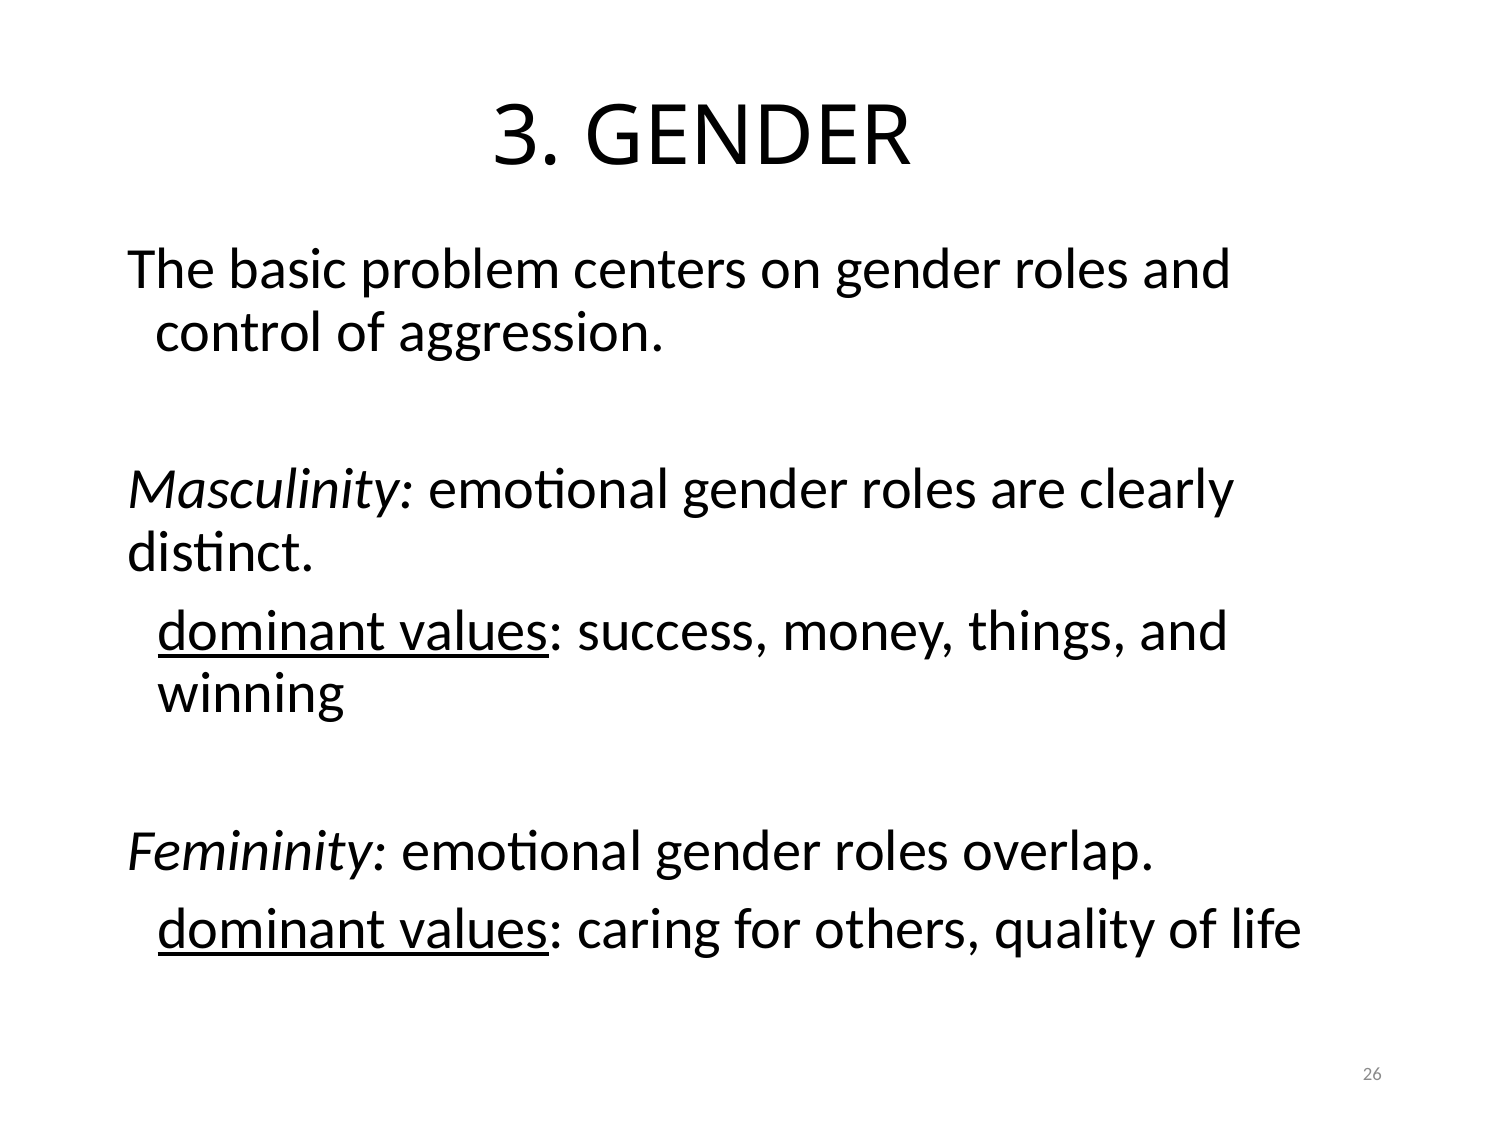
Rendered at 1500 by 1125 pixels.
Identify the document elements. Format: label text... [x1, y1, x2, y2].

list The basic problem centers on gender roles and control of aggression. Masculinity: emotional gender roles are clearly distinct. dominant values: success, money, things, and winning Femininity: emotional gender roles overlap. dominant values: caring for others, quality of life [112, 231, 1388, 982]
slide_number 26 [1059, 1042, 1397, 1103]
title 3. GENDER [64, 43, 1340, 232]
